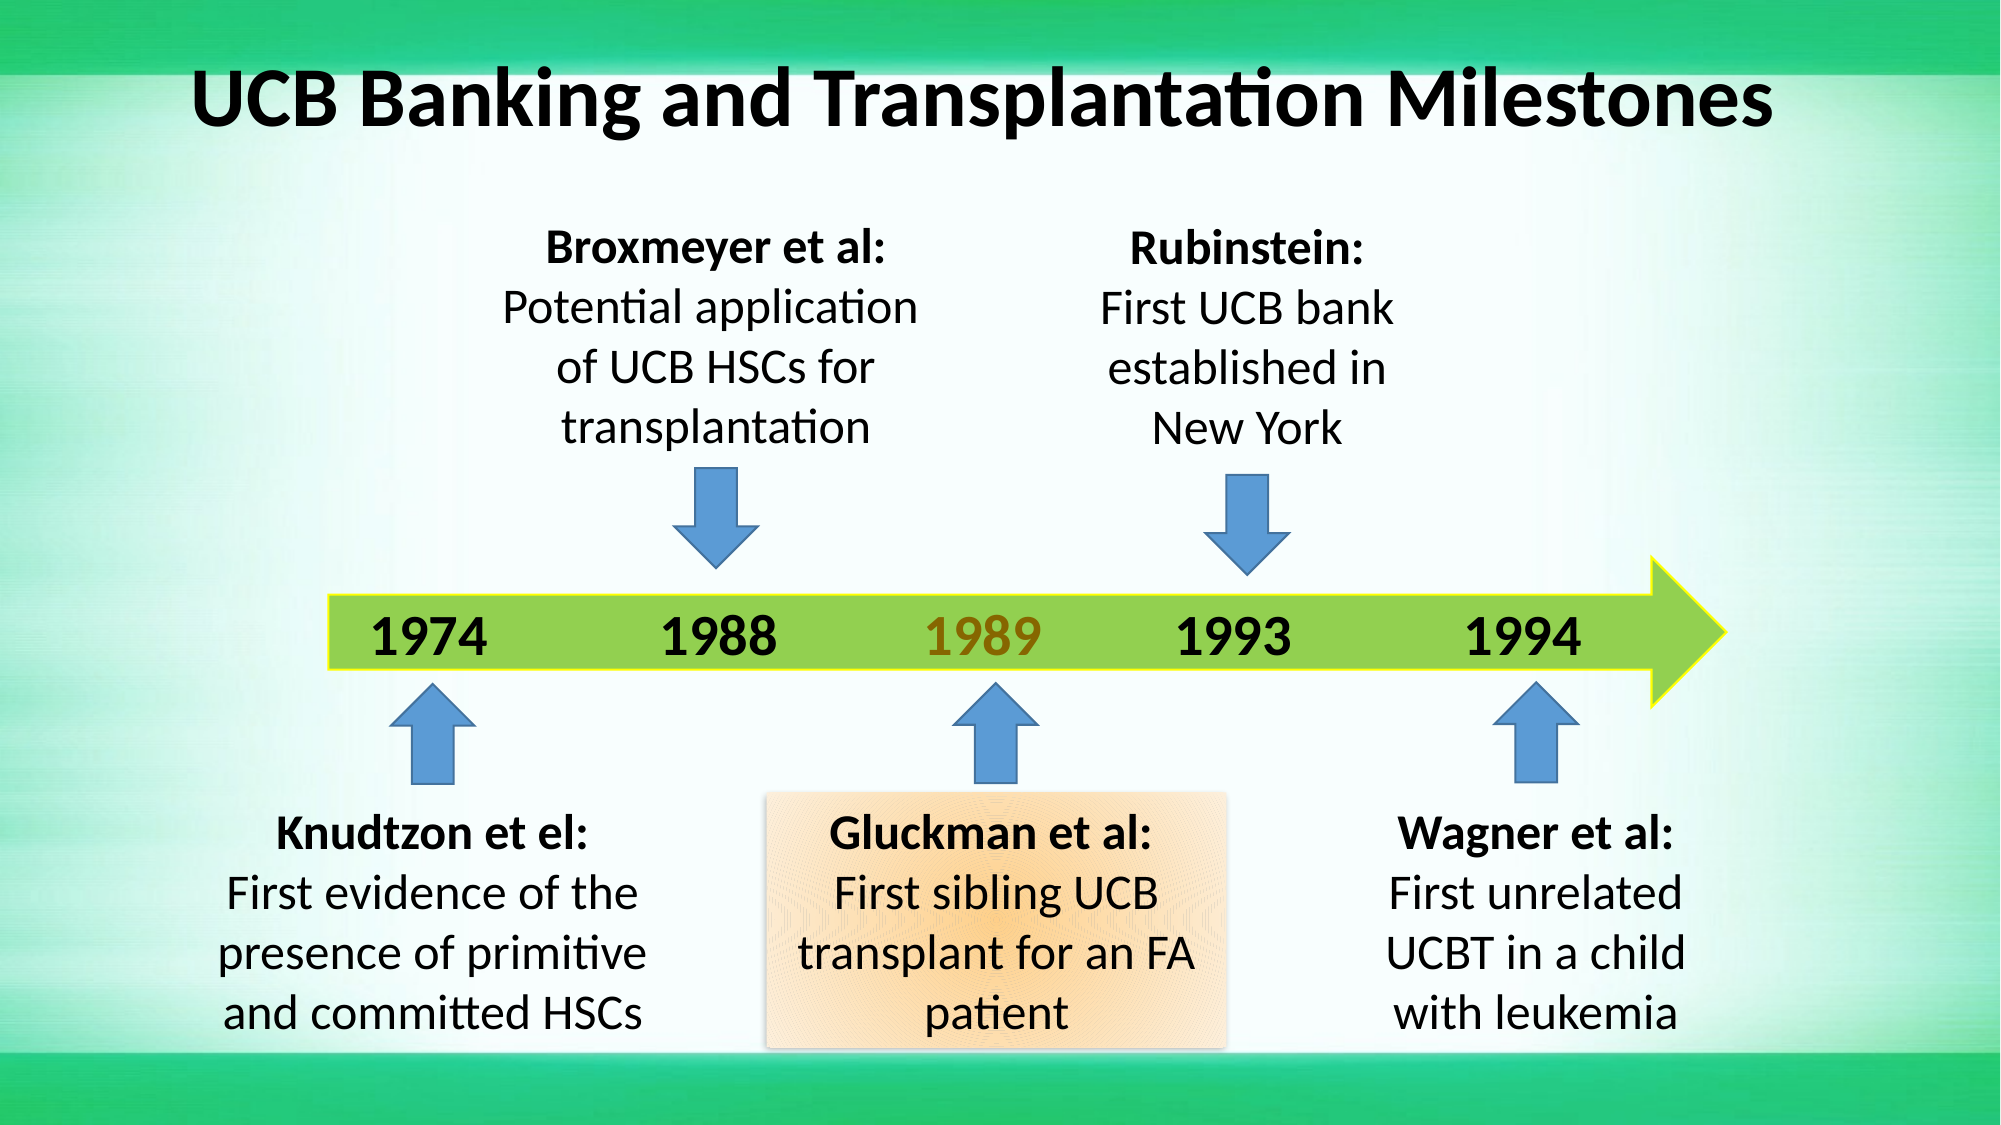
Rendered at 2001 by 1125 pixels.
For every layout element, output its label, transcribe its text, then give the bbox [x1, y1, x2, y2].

picture [0, 0, 2001, 1125]
text_box [951, 681, 1040, 785]
text_box [388, 682, 477, 785]
text_box [671, 467, 761, 570]
text_box Gluckman et al: First sibling UCB transplant for an FA patient [766, 792, 1227, 1048]
text_box [1203, 473, 1292, 577]
text_box [1492, 680, 1581, 784]
text_box Knudtzon et el: First evidence of the presence of primitive and committed HSCs [160, 792, 705, 1048]
title UCB Banking and Transplantation Milestones [175, 5, 1876, 193]
text_box Wagner et al: First unrelated UCBT in a child with leukemia [1332, 792, 1741, 1048]
text_box Rubinstein: First UCB bank established in New York [1045, 207, 1449, 463]
text_box Broxmeyer et al: Potential application of UCB HSCs for transplantation [452, 206, 980, 461]
text_box 1974 1988 1989 1993 1994 [327, 554, 1728, 710]
